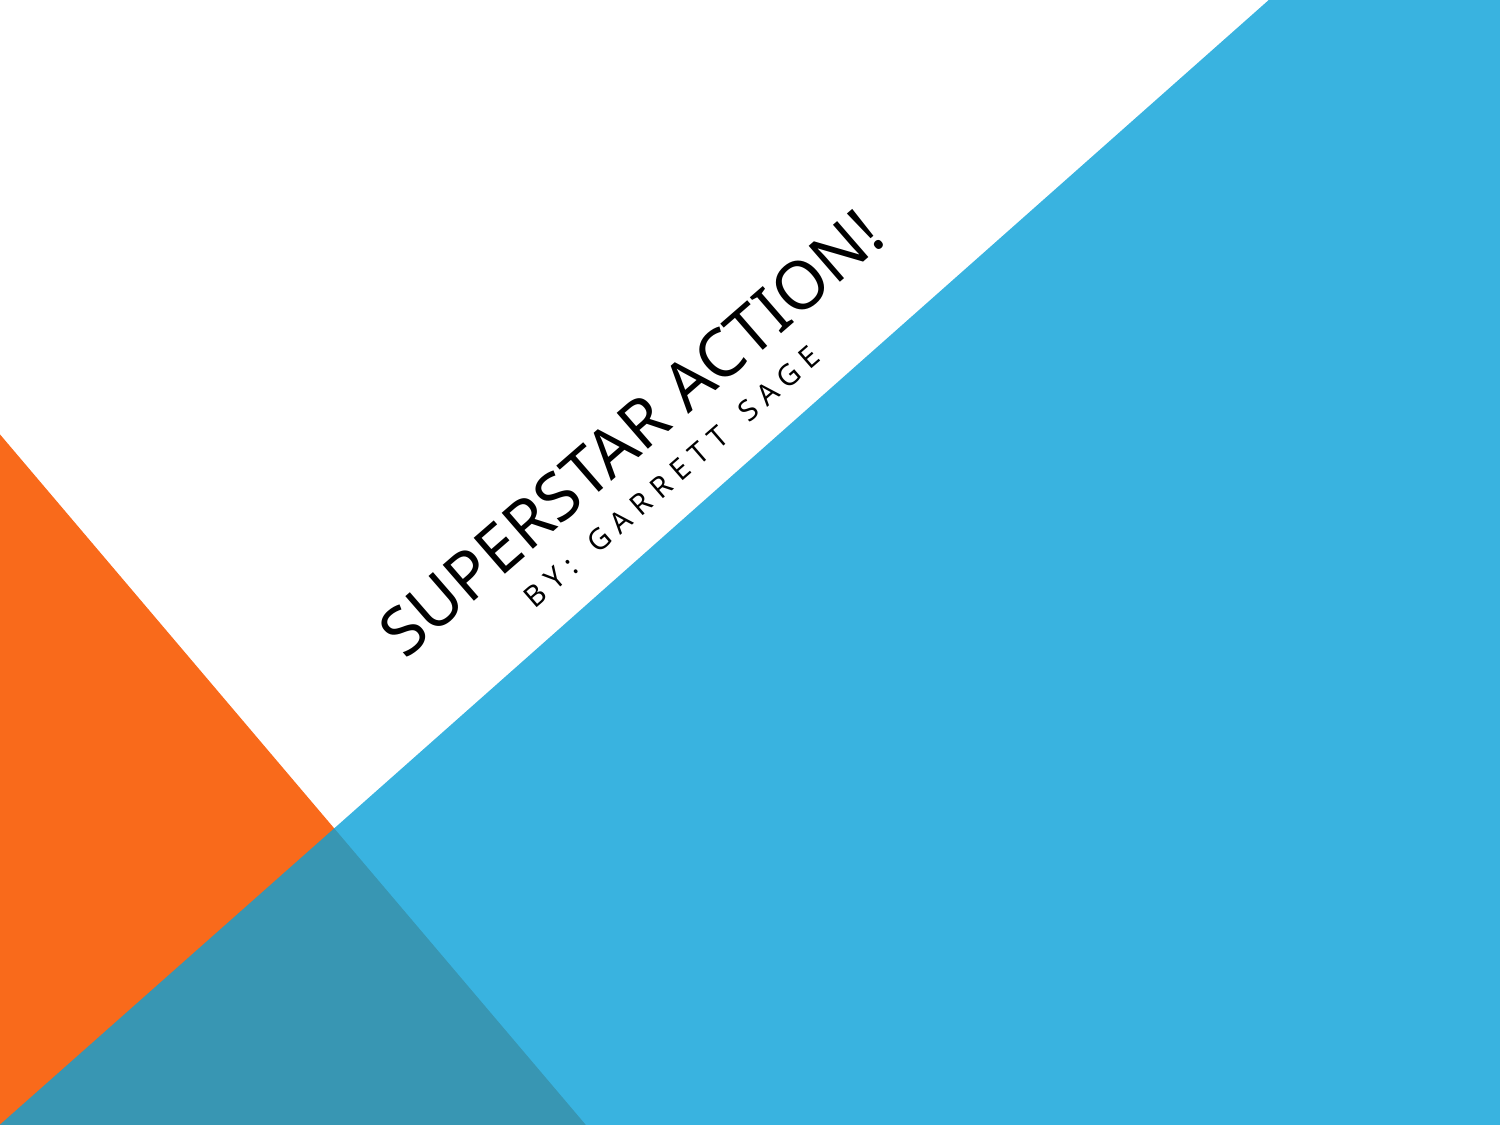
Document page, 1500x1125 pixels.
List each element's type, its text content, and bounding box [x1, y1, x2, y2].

subtitle By: Garrett sage [312, 61, 1154, 804]
title superstar action! [182, 4, 1012, 761]
